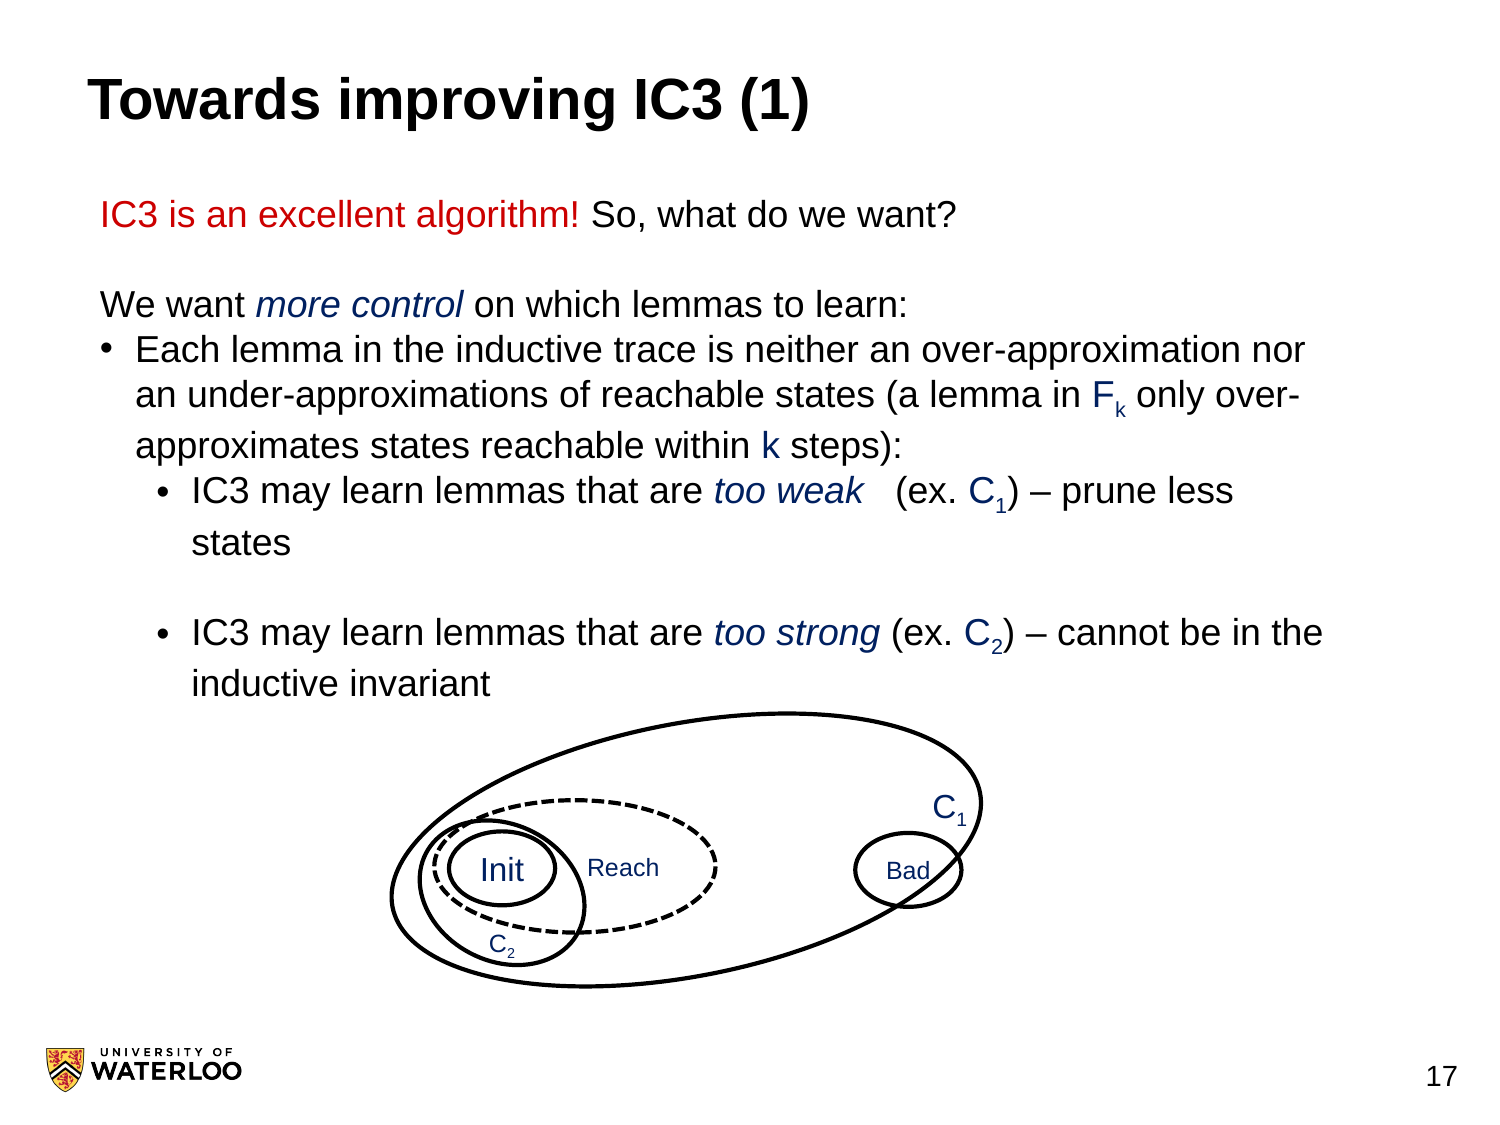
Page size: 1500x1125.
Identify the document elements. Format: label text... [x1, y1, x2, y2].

picture [8, 1016, 279, 1125]
text_box C1 [917, 777, 982, 838]
text_box [389, 711, 977, 989]
text_box Bad [853, 830, 964, 909]
text_box IC3 is an excellent algorithm! So, what do we want? We want more control on which lemmas to learn: Each lemma in the inductive trace is neither an over-approximation nor an under-approximations of reachable states (a lemma in Fk only over-approximates states reachable within k steps): IC3 may learn lemmas that are too weak (ex. C1) – prune less states IC3 may learn lemmas that are too strong (ex. C2) – cannot be in the inductive invariant [85, 183, 1346, 757]
text_box [417, 818, 587, 967]
text_box C2 [474, 920, 530, 970]
title Towards improving IC3 (1) [87, 69, 1426, 133]
